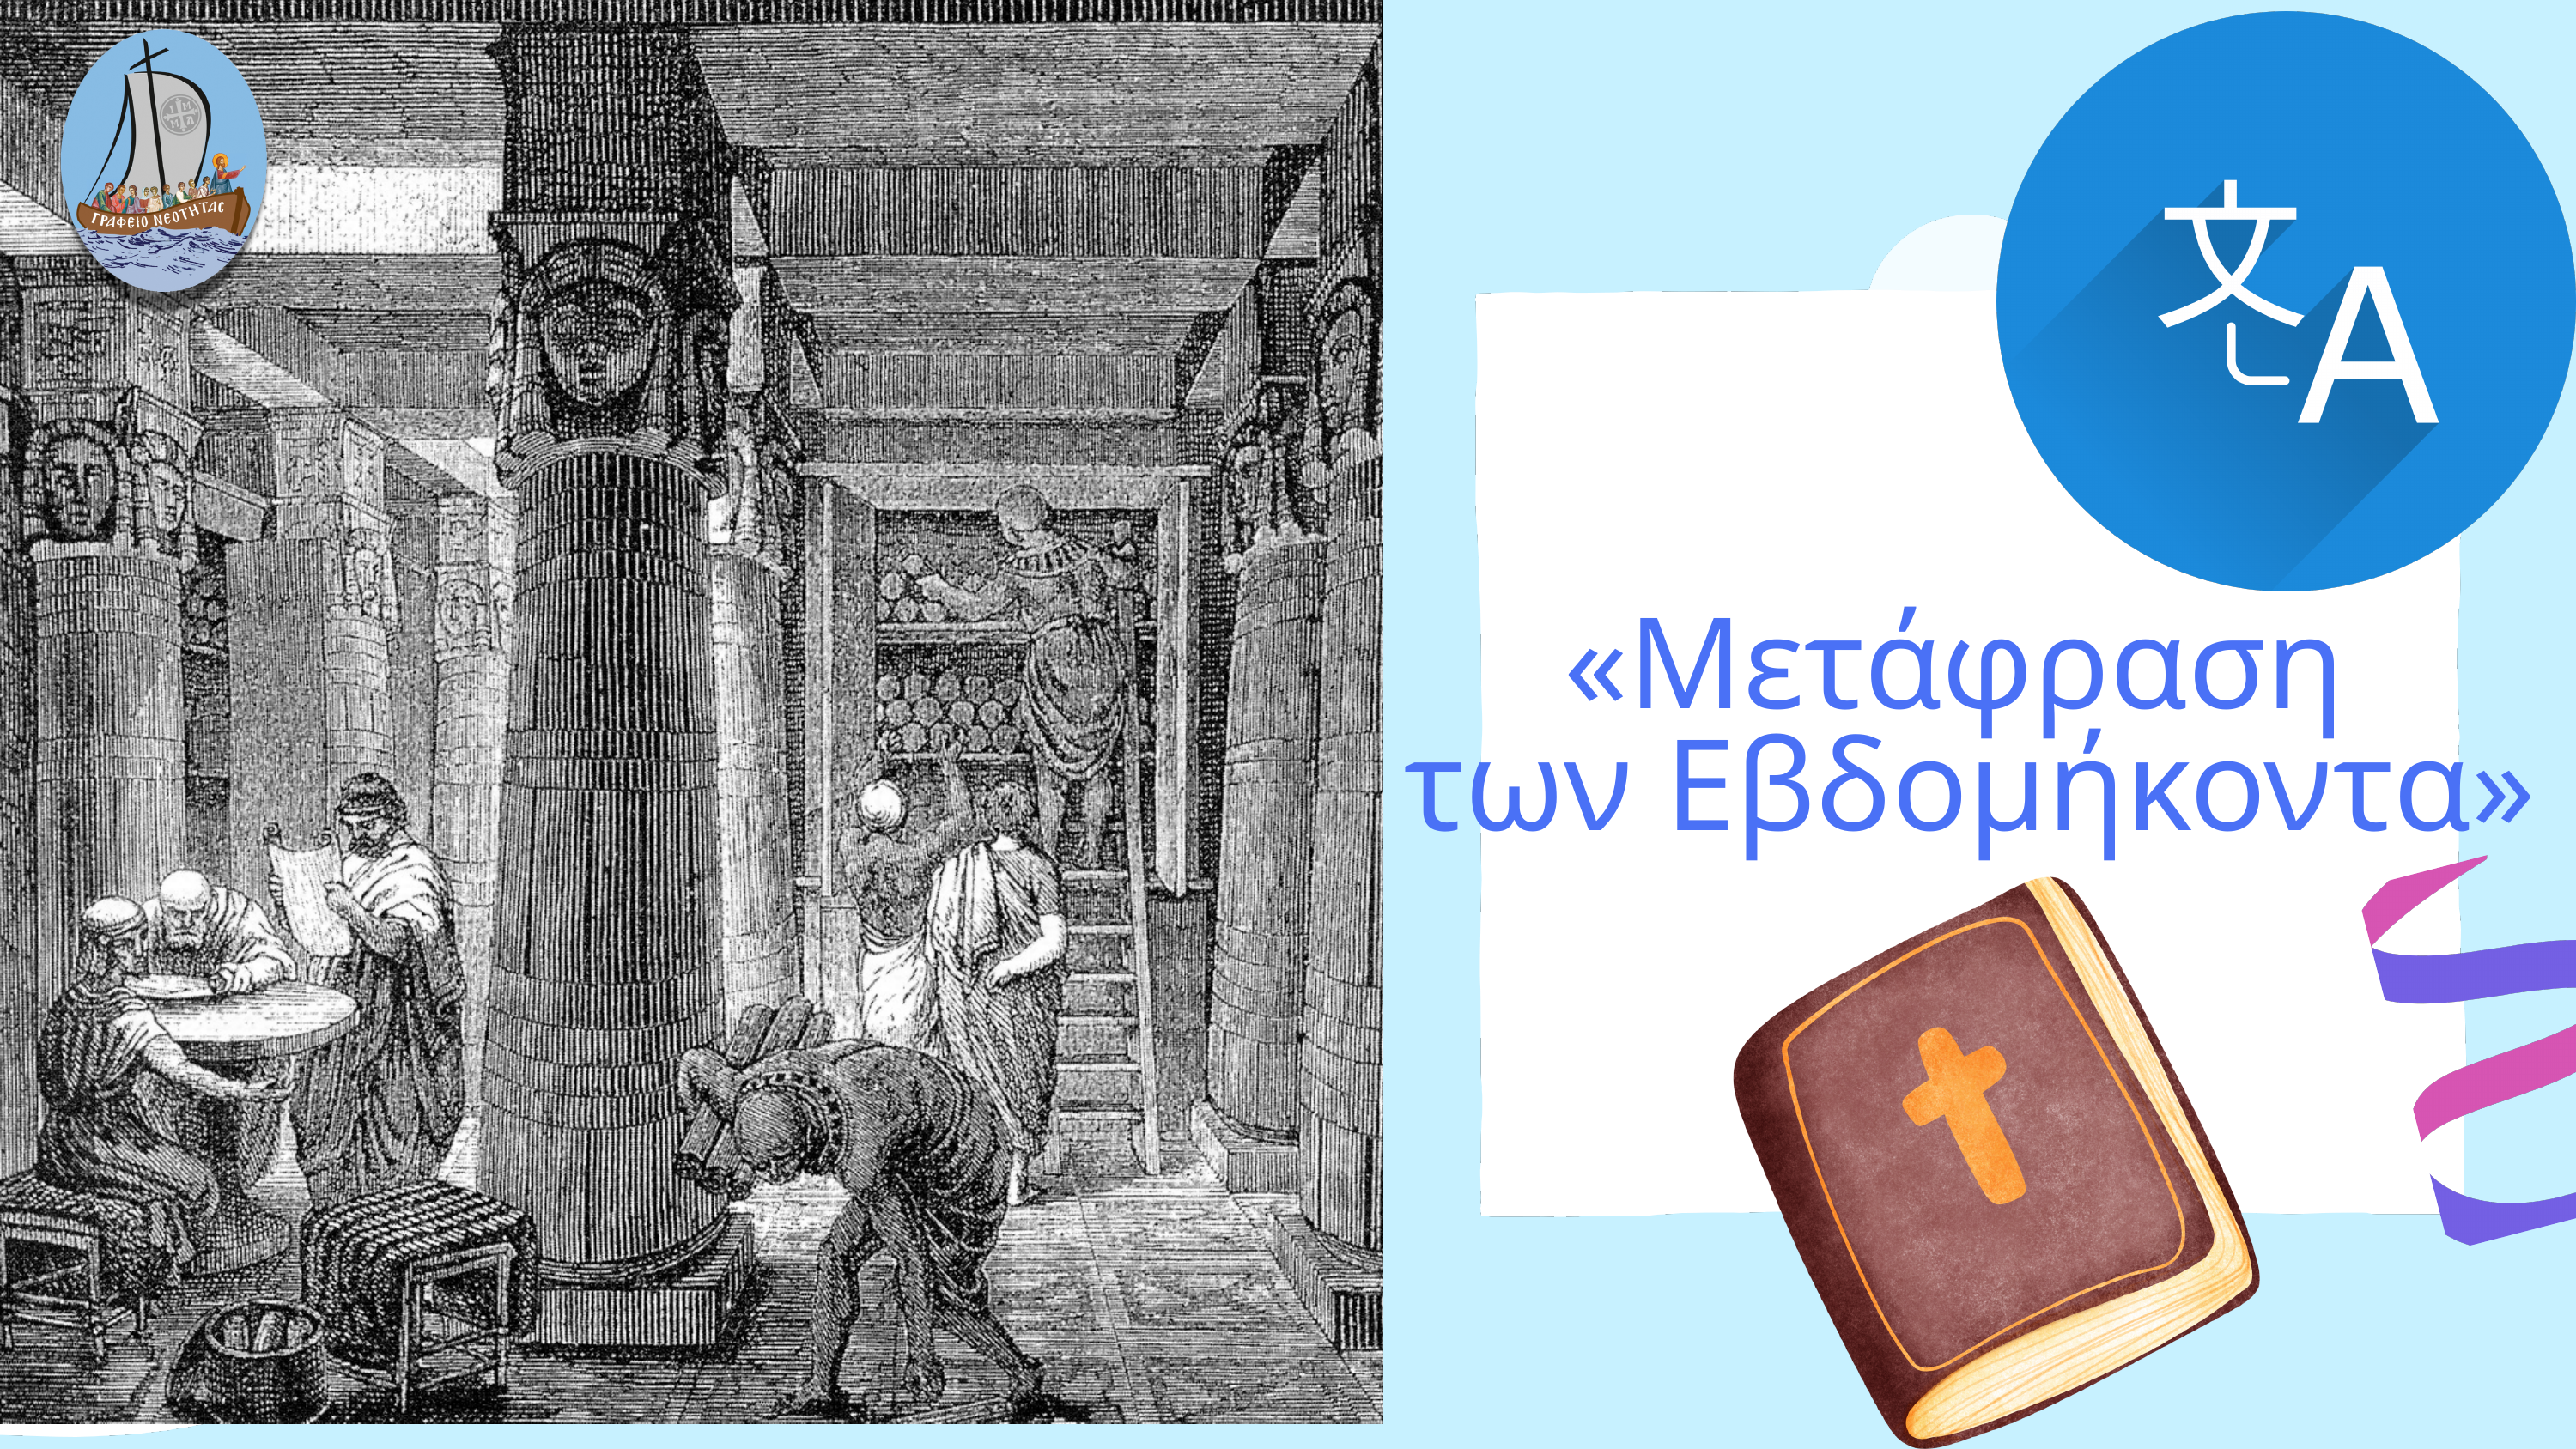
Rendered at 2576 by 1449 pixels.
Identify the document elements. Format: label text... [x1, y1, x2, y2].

text_box [1996, 11, 2576, 591]
text_box [0, 0, 1384, 1424]
text_box «Μετάφραση των Εβδομήκοντα» [1270, 610, 2576, 857]
text_box [1474, 207, 2467, 610]
text_box [0, 1424, 611, 1449]
text_box [2356, 857, 2576, 1252]
text_box [50, 27, 277, 318]
text_box [1474, 857, 2467, 1217]
text_box [1733, 876, 2260, 1449]
